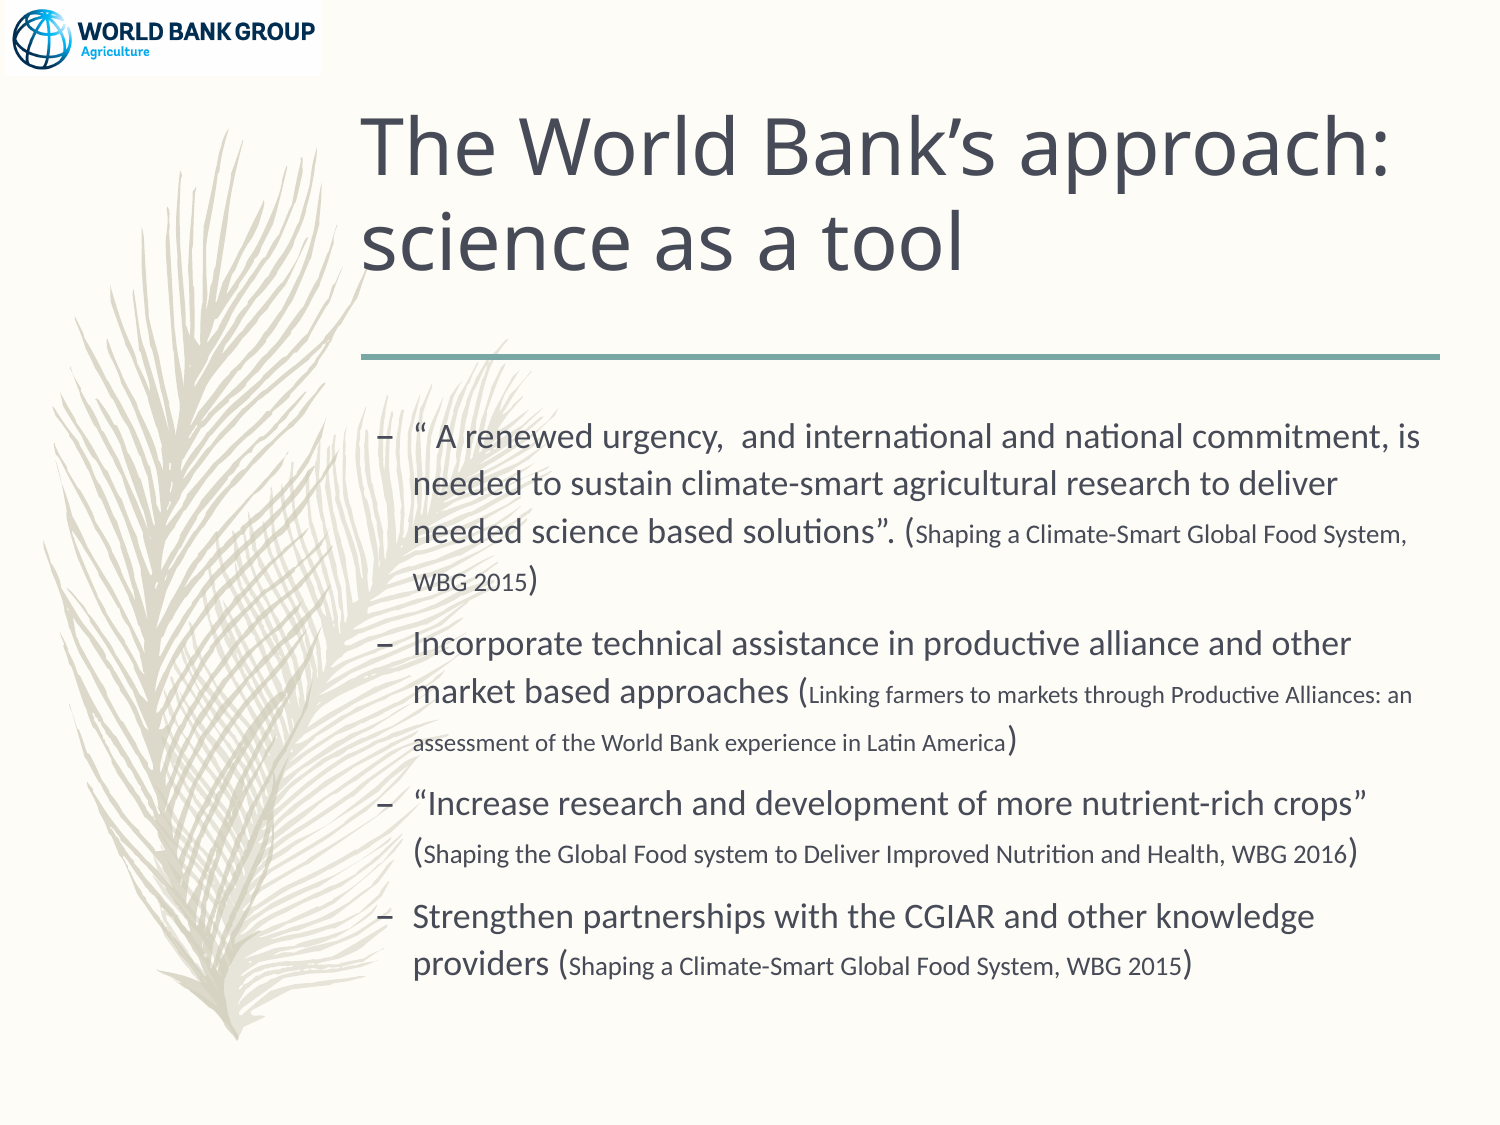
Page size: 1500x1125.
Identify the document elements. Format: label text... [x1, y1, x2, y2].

title The World Bank’s approach: science as a tool [345, 93, 1440, 350]
list “ A renewed urgency, and international and national commitment, is needed to sustain climate-smart agricultural research to deliver needed science based solutions”. (Shaping a Climate-Smart Global Food System, WBG 2015) Incorporate technical assistance in productive alliance and other market based approaches (Linking farmers to markets through Productive Alliances: an assessment of the World Bank experience in Latin America) “Increase research and development of more nutrient-rich crops” (Shaping the Global Food system to Deliver Improved Nutrition and Health, WBG 2016) Strengthen partnerships with the CGIAR and other knowledge providers (Shaping a Climate-Smart Global Food System, WBG 2015) [360, 399, 1440, 999]
picture [5, 0, 321, 76]
